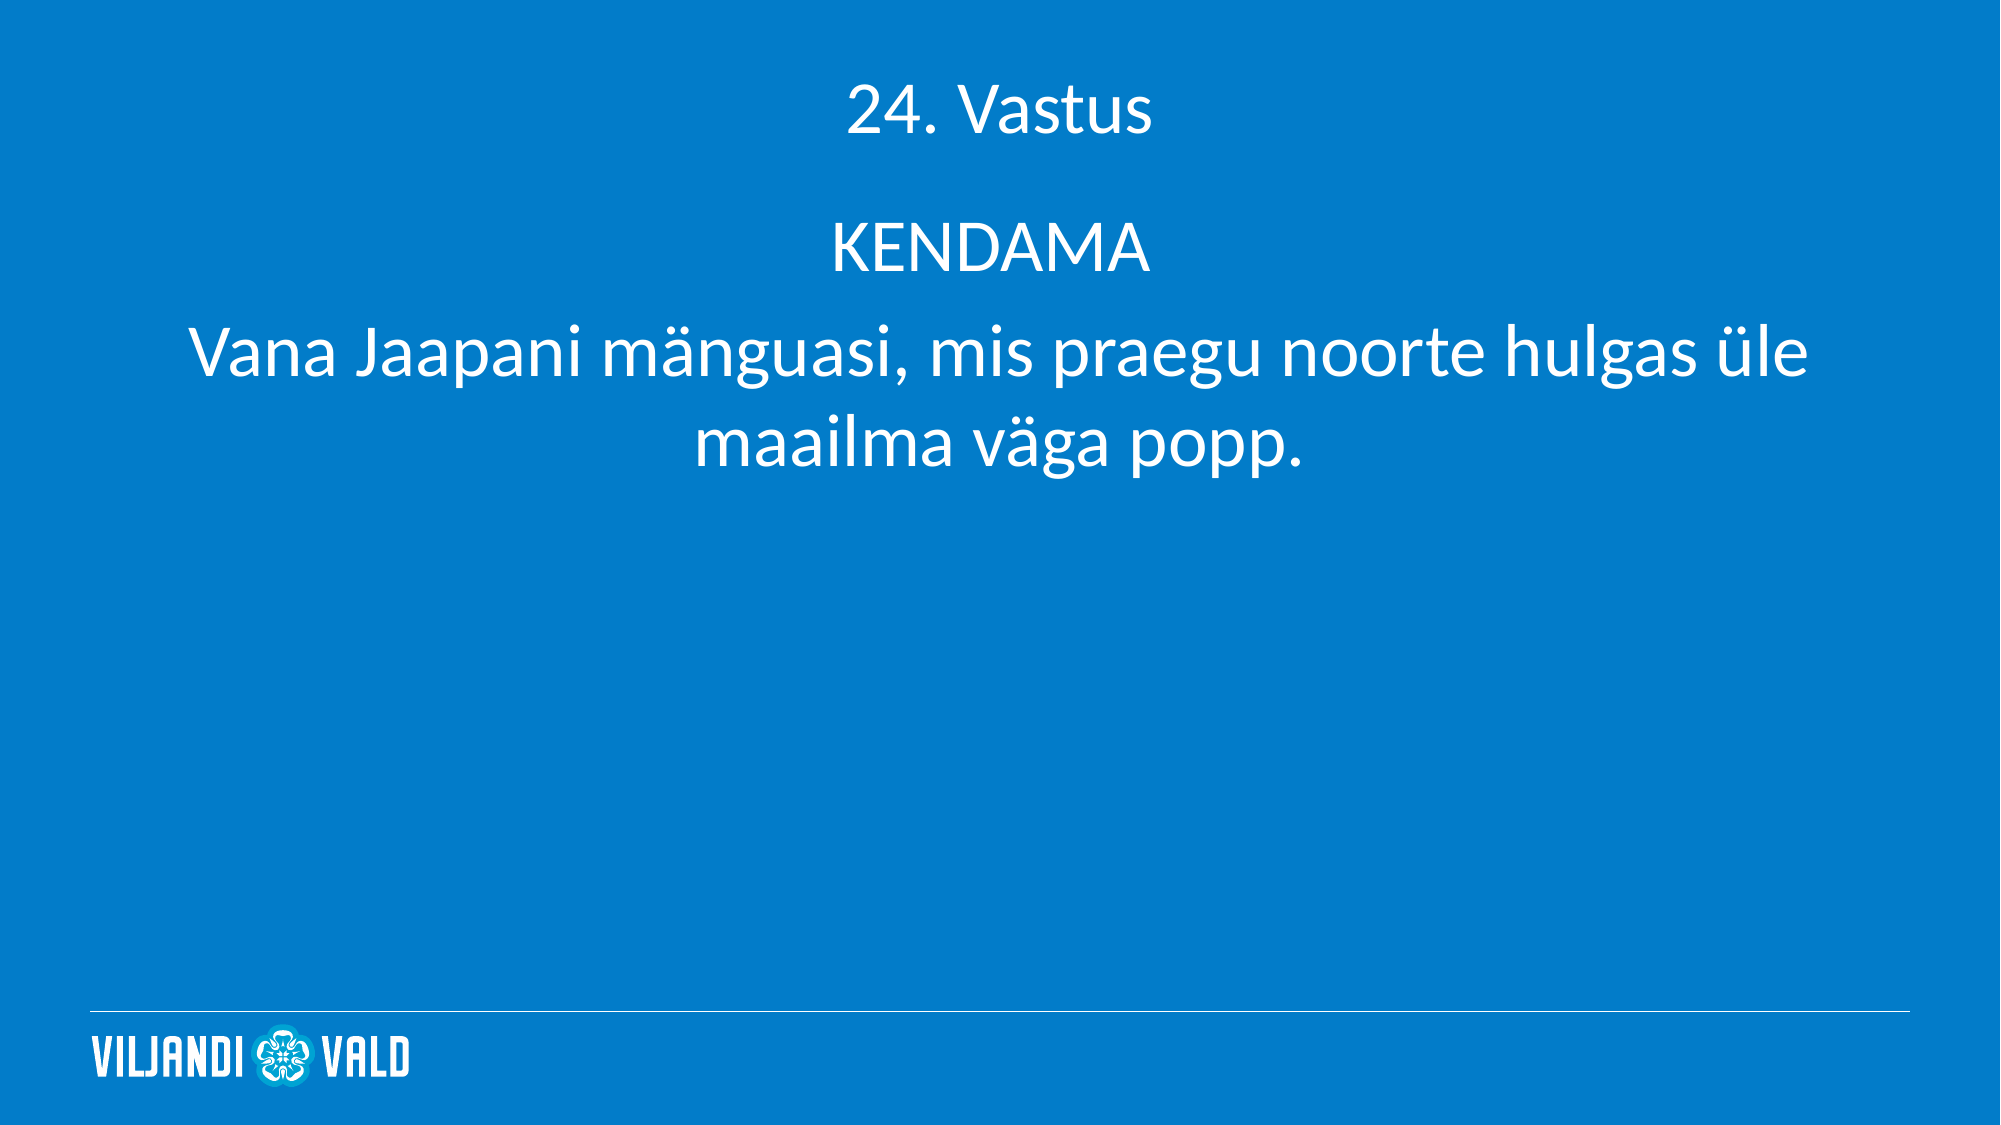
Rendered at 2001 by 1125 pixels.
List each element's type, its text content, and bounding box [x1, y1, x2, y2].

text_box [90, 1022, 410, 1089]
title 24. Vastus [99, 45, 1900, 162]
list KENDAMA Vana Jaapani mänguasi, mis praegu noorte hulgas üle maailma väga popp. [99, 186, 1900, 1005]
